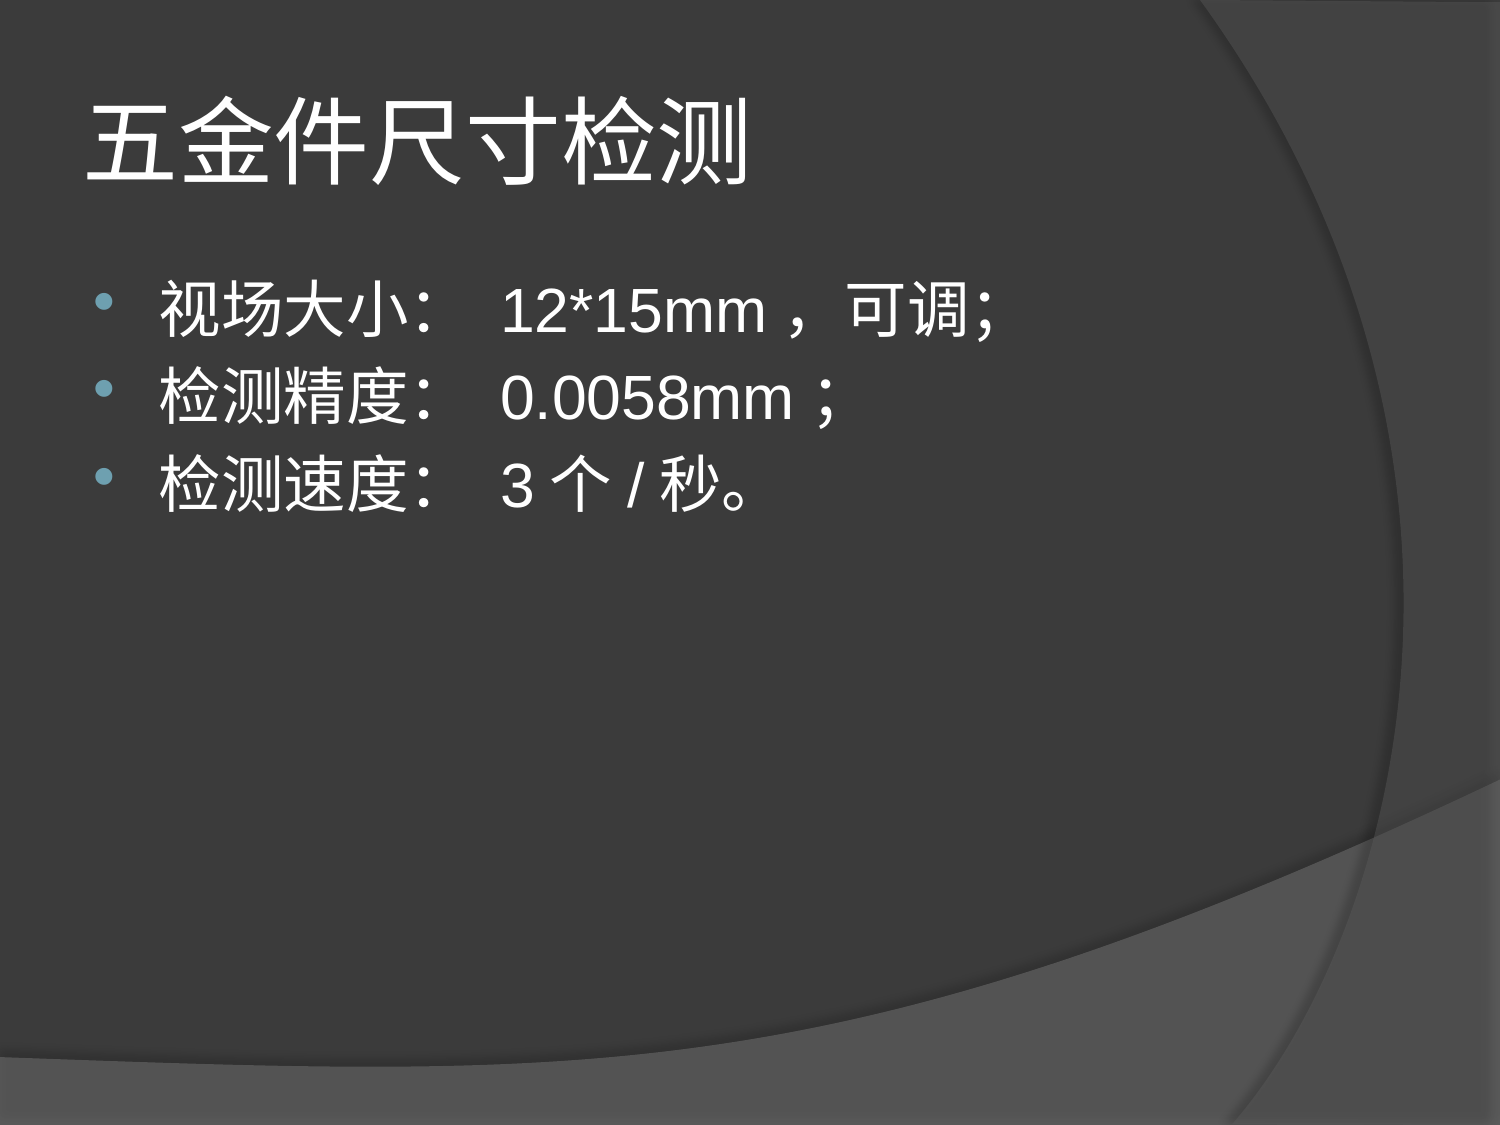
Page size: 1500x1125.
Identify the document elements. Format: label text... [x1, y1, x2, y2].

list 视场大小： 12*15mm，可调； 检测精度： 0.0058mm； 检测速度： 3个/秒。 [75, 262, 1300, 1005]
title 五金件尺寸检测 [75, 45, 1300, 233]
